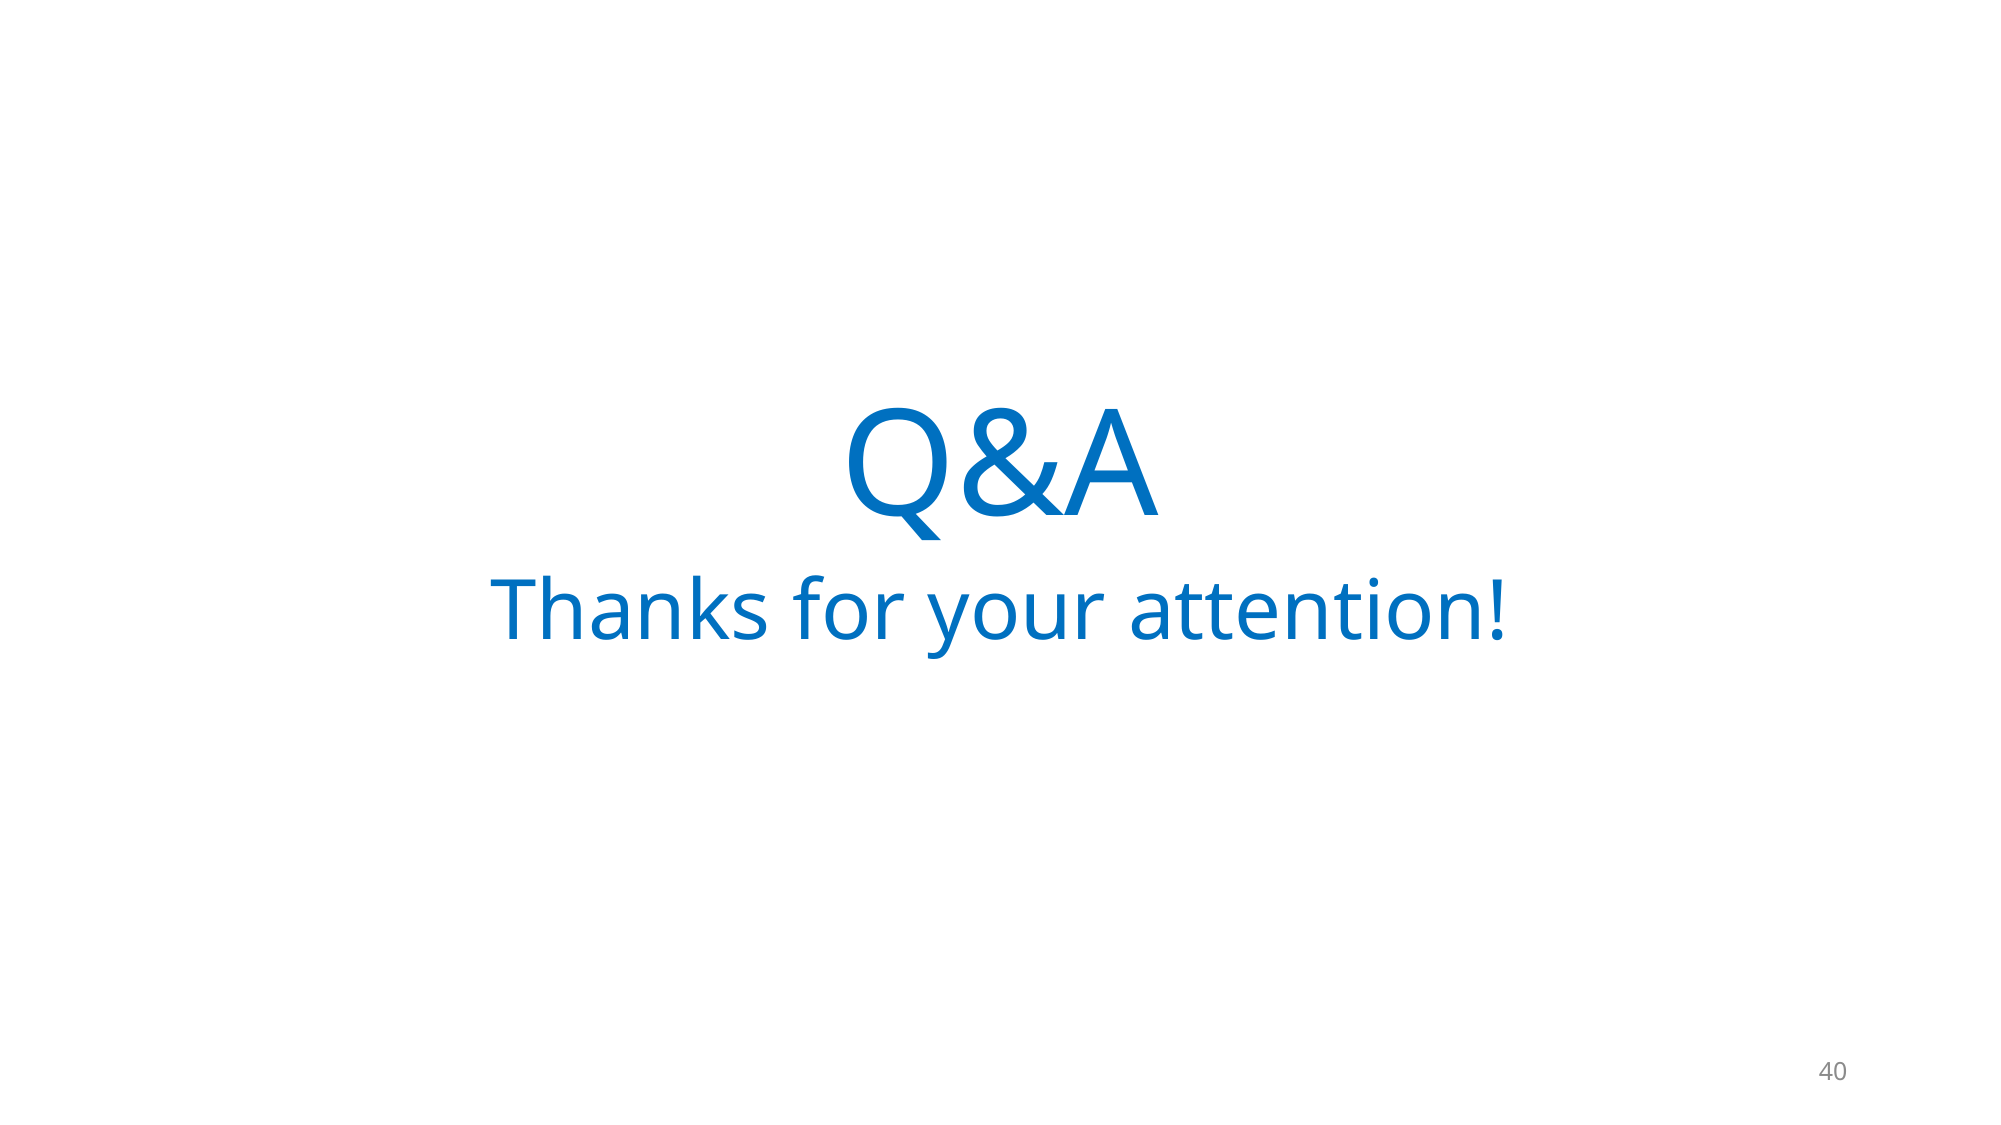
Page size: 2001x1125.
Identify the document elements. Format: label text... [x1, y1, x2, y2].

list Q&A Thanks for your attention! [137, 379, 1863, 677]
slide_number 40 [1412, 1042, 1863, 1103]
